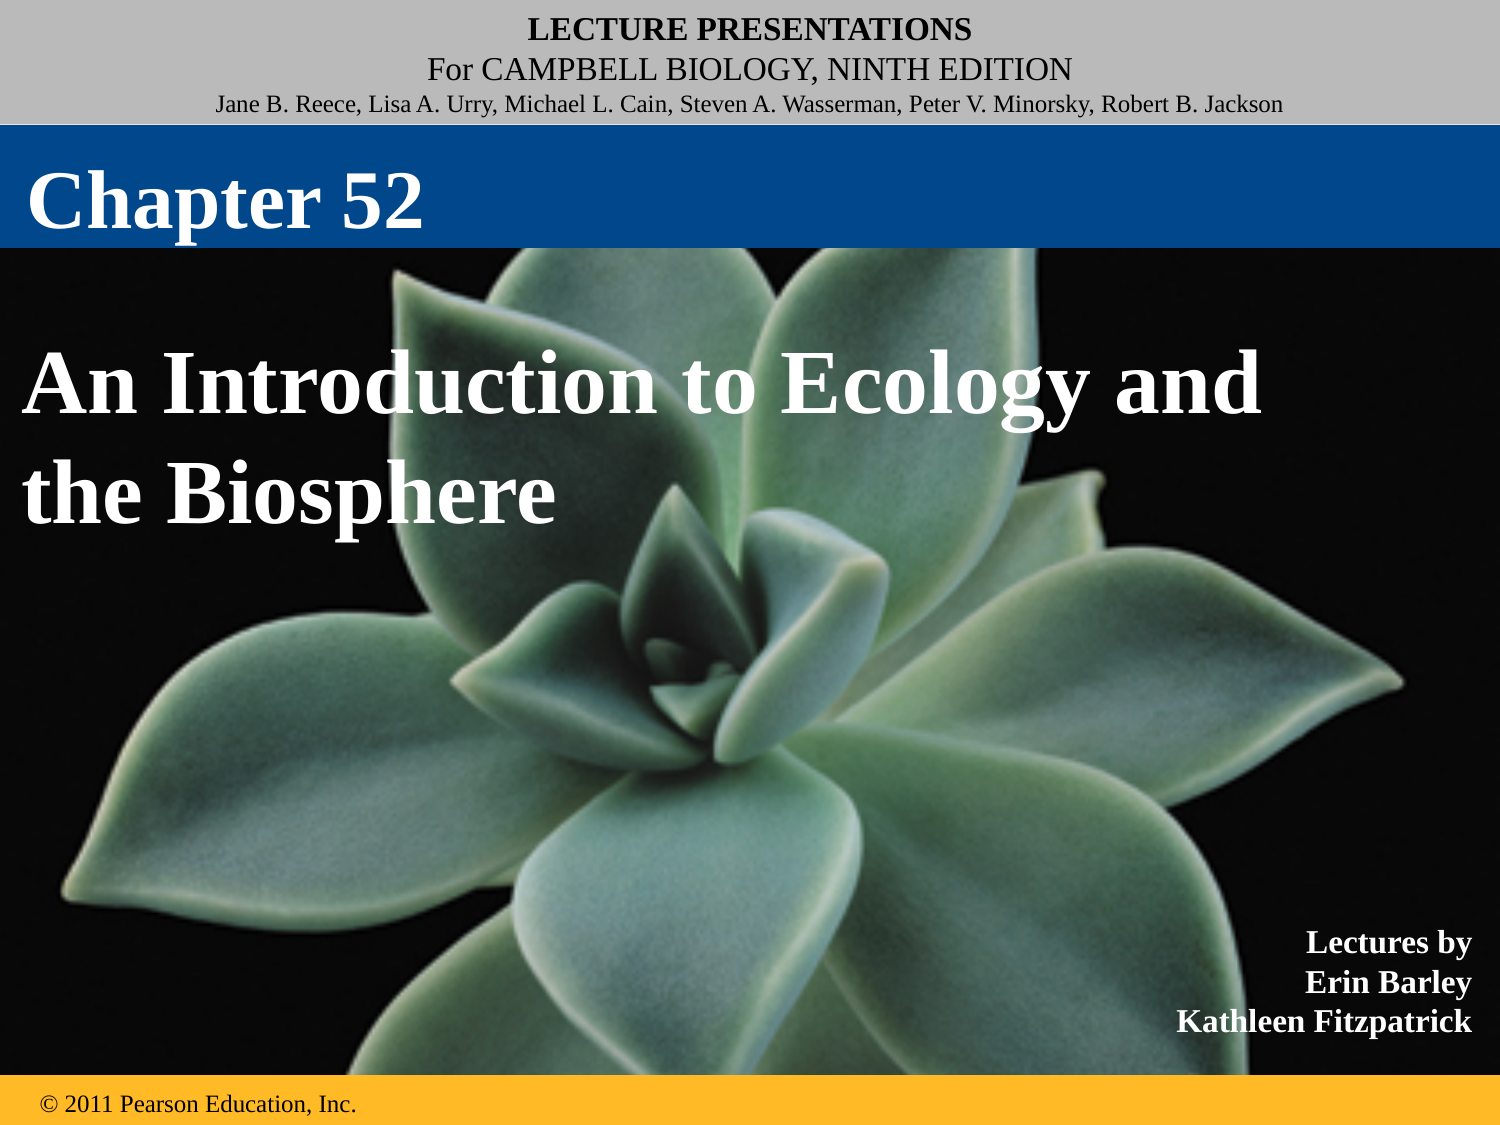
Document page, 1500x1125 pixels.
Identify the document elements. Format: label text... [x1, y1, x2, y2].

picture [0, 248, 1500, 1075]
text_box Chapter 52 [11, 137, 440, 253]
text_box An Introduction to Ecology and the Biosphere [6, 314, 1365, 550]
